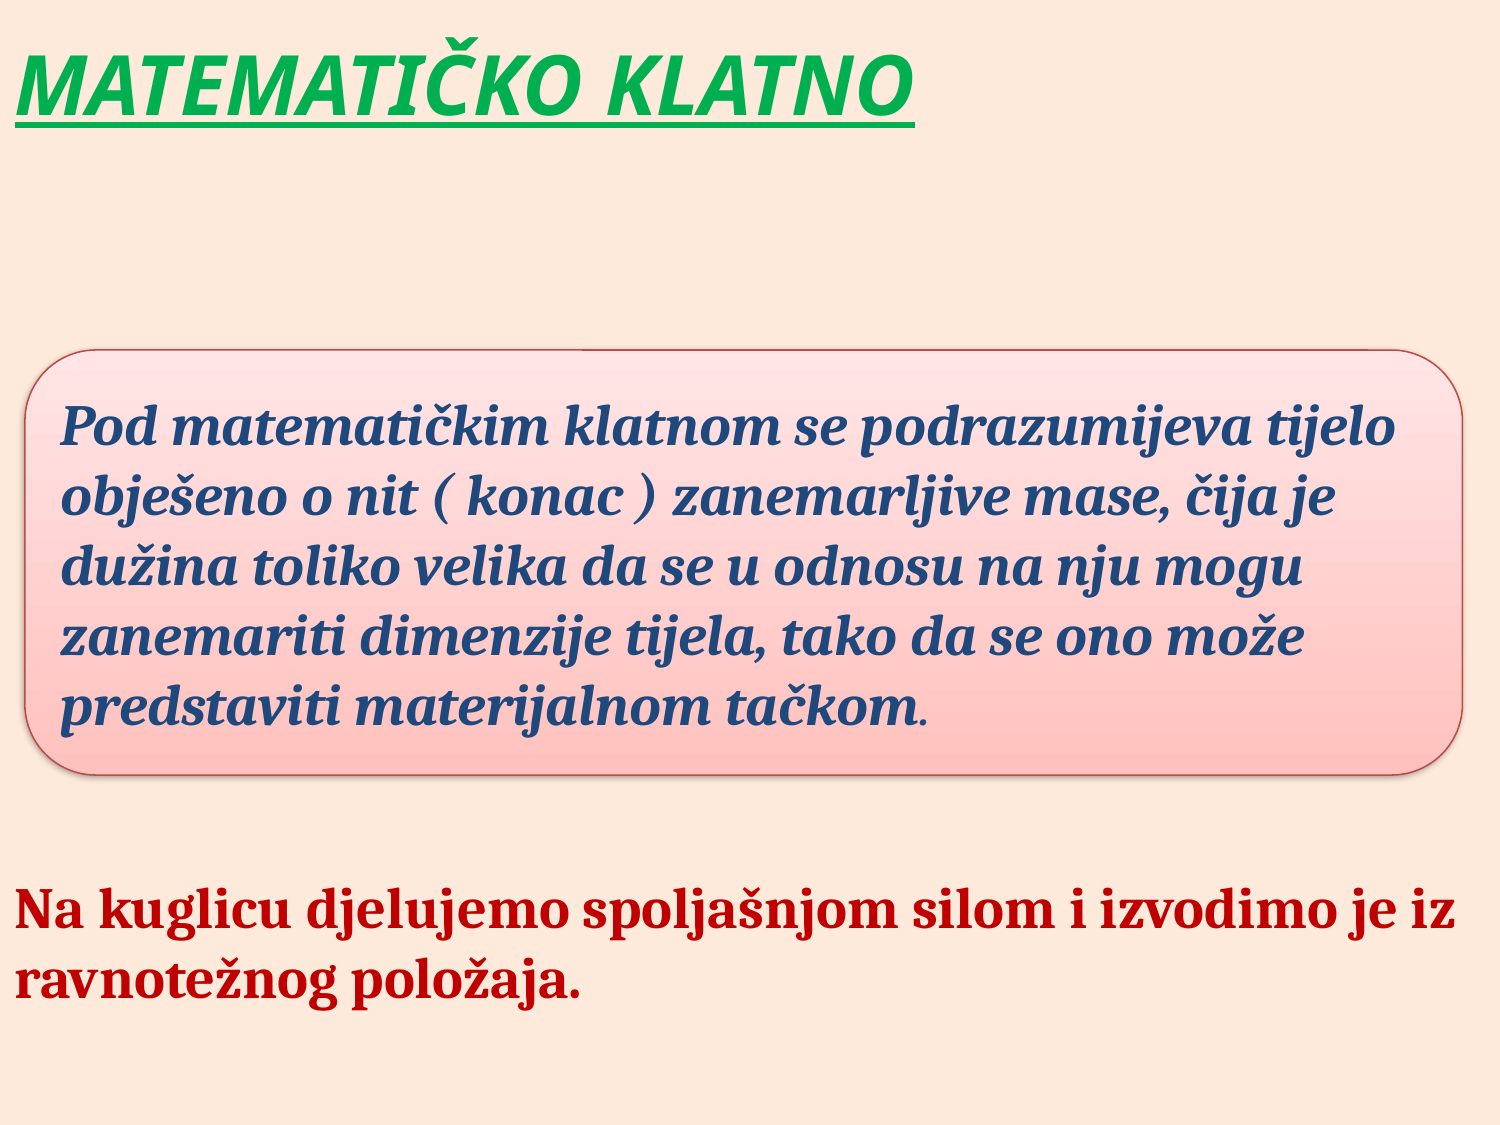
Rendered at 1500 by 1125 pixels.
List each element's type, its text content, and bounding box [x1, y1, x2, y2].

text_box Na kuglicu djelujemo spoljašnjom silom i izvodimo je iz ravnotežnog položaja. [0, 862, 1500, 1018]
text_box MATEMATIČKO KLATNO [0, 24, 1500, 140]
text_box Pod matematičkim klatnom se podrazumijeva tijelo obješeno o nit ( konac ) zanemarljive mase, čija je dužina toliko velika da se u odnosu na nju mogu zanemariti dimenzije tijela, tako da se ono može predstaviti materijalnom tačkom. [24, 349, 1464, 776]
